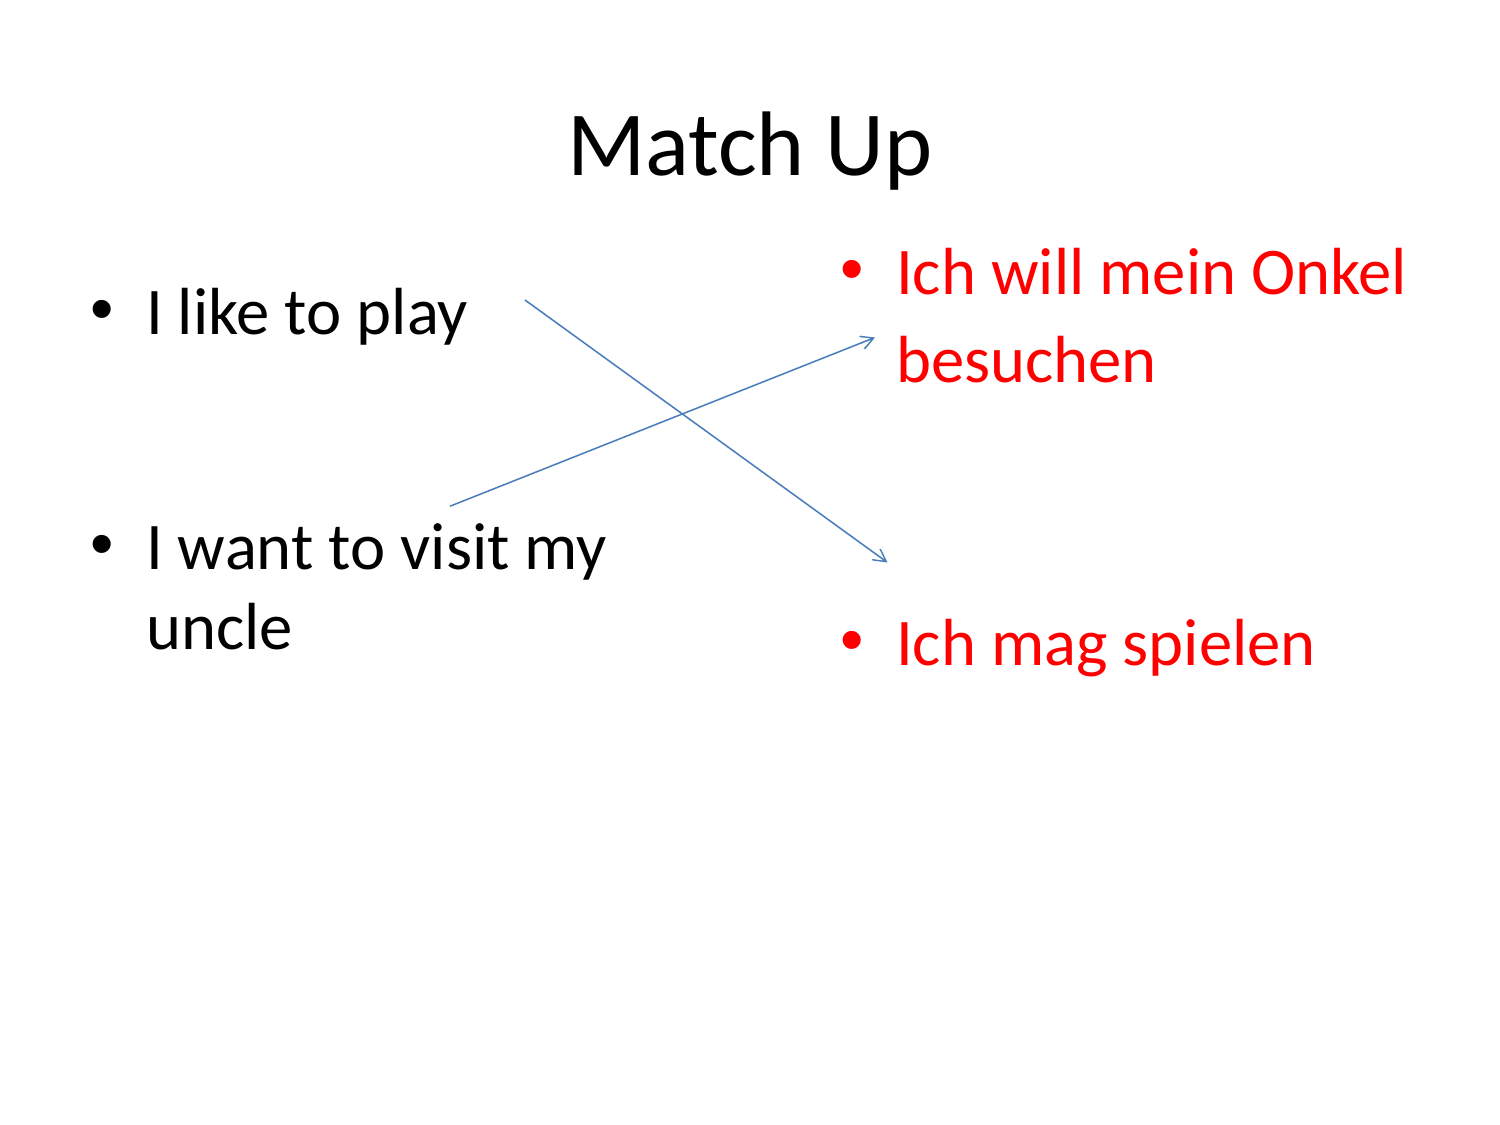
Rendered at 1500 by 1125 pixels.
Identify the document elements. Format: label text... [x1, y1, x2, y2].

title Match Up [75, 45, 1425, 233]
list I like to play I want to visit my uncle [75, 212, 738, 1125]
list Ich will mein Onkel besuchen Ich mag spielen [825, 212, 1463, 1063]
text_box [524, 299, 888, 563]
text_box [449, 337, 876, 507]
